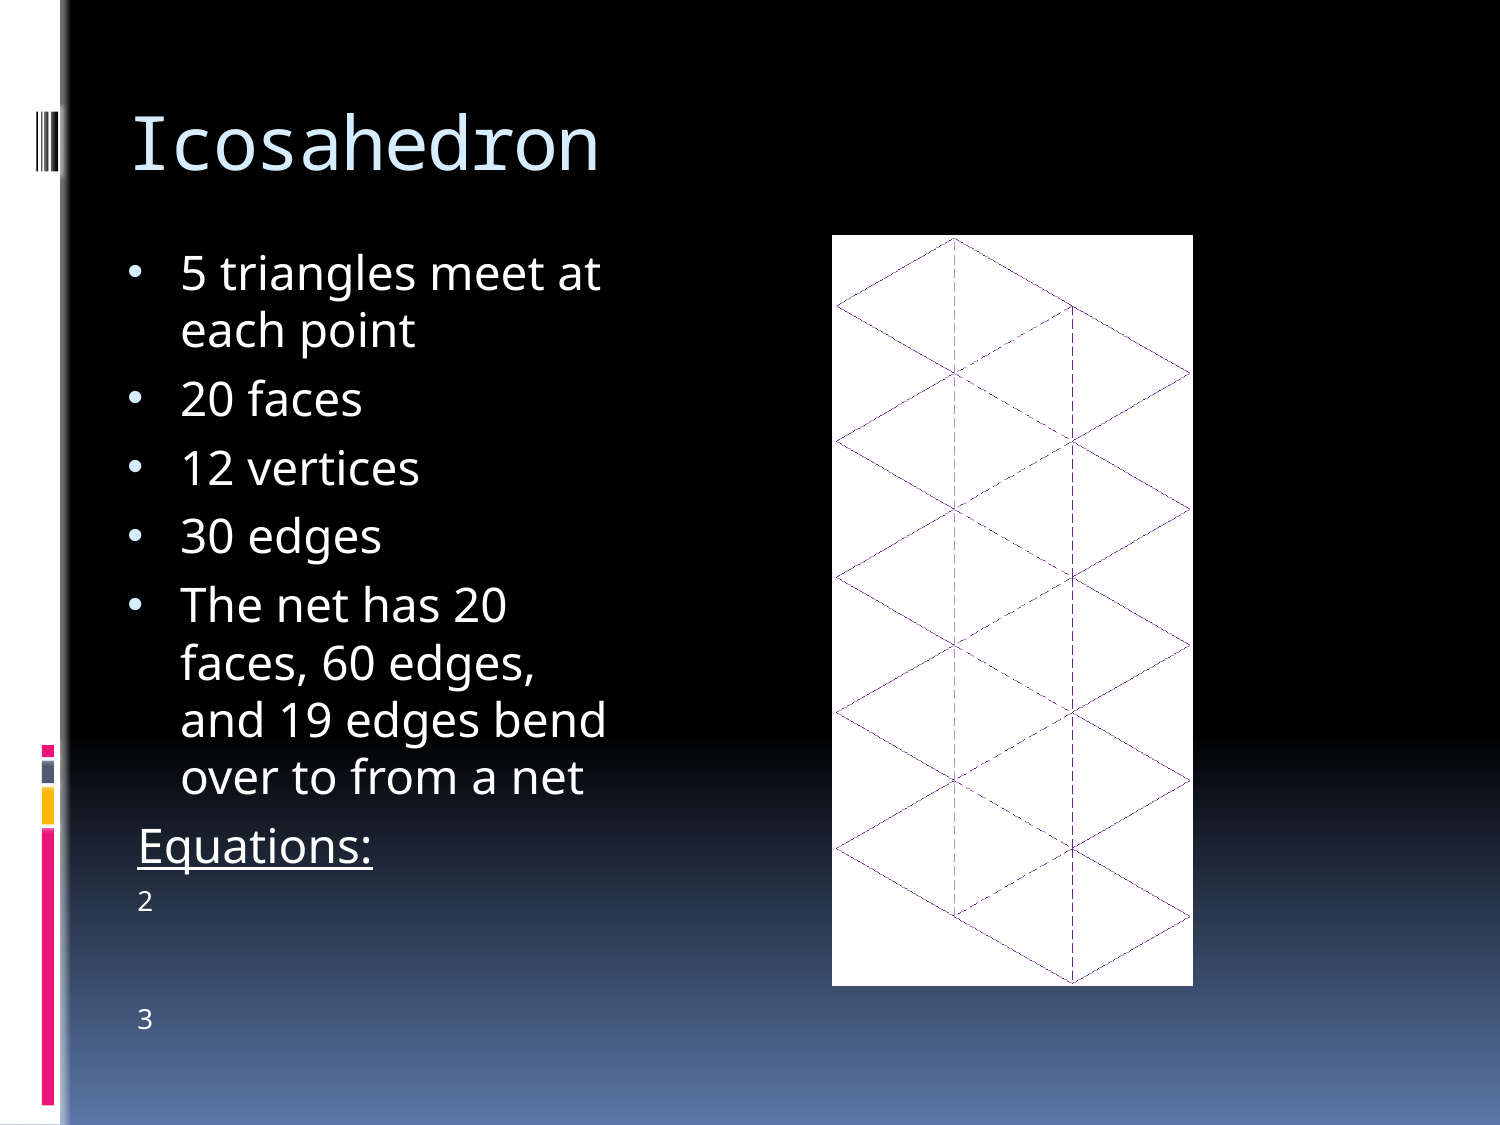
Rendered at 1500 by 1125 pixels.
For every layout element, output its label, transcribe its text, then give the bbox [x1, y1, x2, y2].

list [832, 234, 1193, 986]
title Icosahedron [112, 44, 1463, 236]
